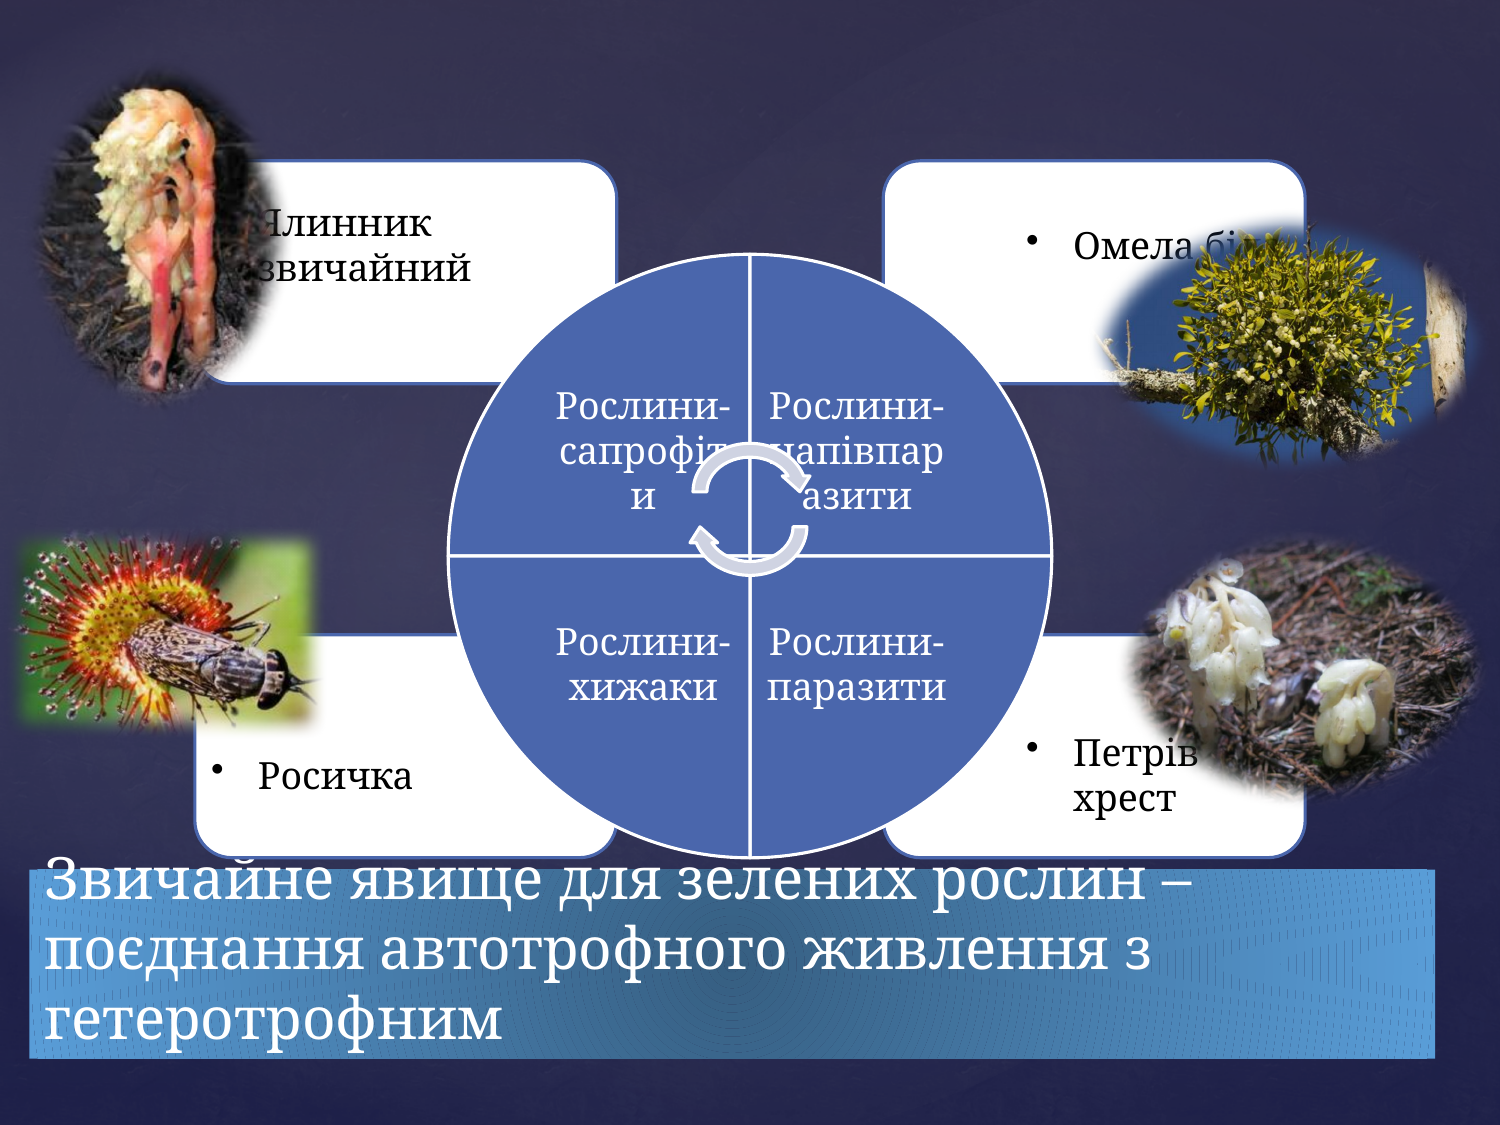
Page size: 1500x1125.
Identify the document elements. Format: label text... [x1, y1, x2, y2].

picture [3, 523, 328, 741]
picture [1085, 207, 1496, 481]
picture [21, 53, 296, 419]
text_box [194, 160, 1306, 859]
title Звичайне явище для зелених рослин – поєднання автотрофного живлення з гетеротрофним [29, 869, 1436, 1059]
picture [1112, 523, 1496, 811]
